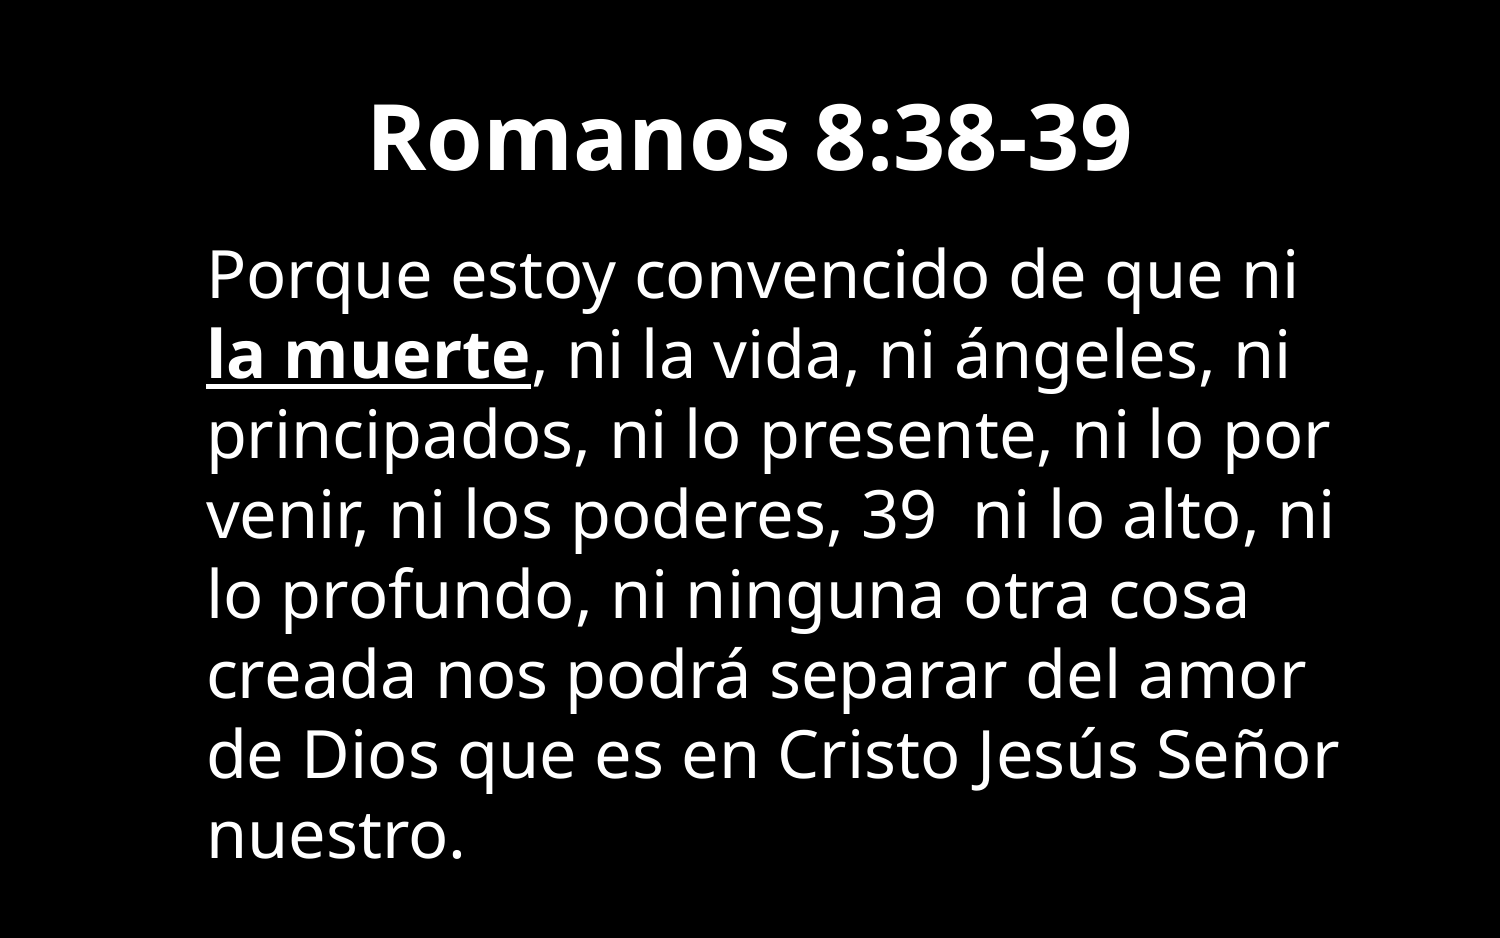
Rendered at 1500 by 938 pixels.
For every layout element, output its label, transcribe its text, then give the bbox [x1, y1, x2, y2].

title Romanos 8:38-39 [103, 49, 1397, 232]
text_box Porque estoy convencido de que ni la muerte, ni la vida, ni ángeles, ni principados, ni lo presente, ni lo por venir, ni los poderes, 39 ni lo alto, ni lo profundo, ni ninguna otra cosa creada nos podrá separar del amor de Dios que es en Cristo Jesús Señor nuestro. [191, 224, 1363, 880]
